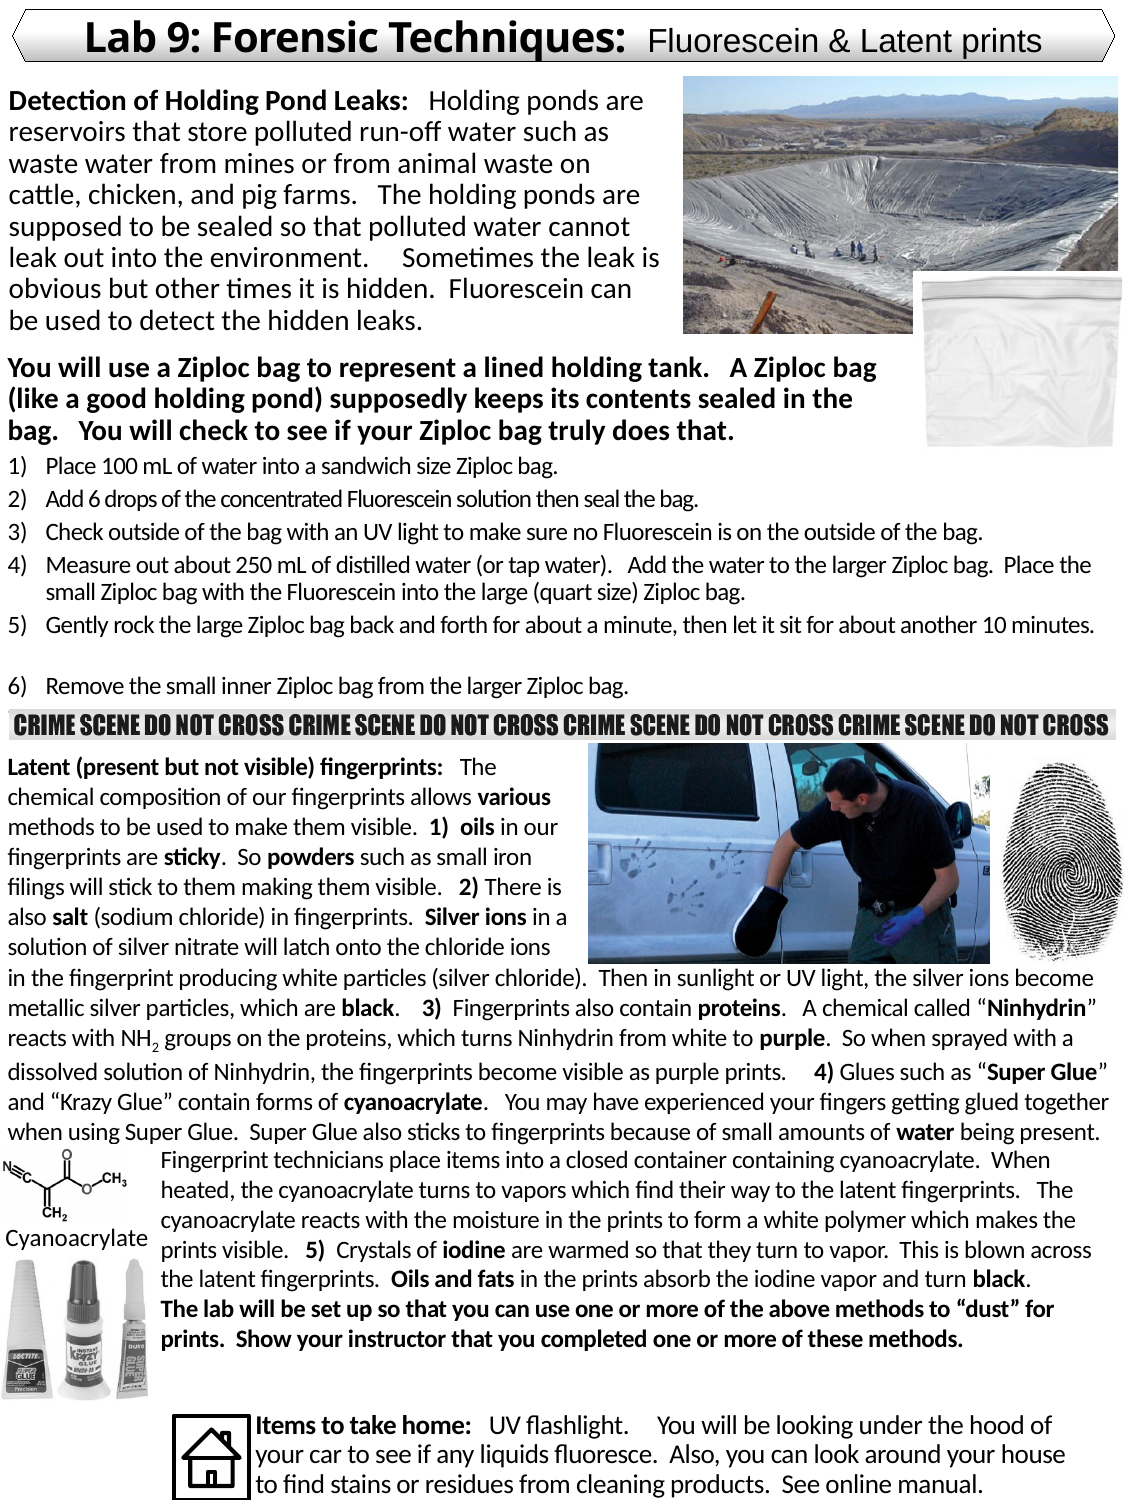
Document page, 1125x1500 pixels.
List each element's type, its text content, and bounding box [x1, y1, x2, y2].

text_box in the fingerprint producing white particles (silver chloride). Then in sunlight or UV light, the silver ions become metallic silver particles, which are black. 3) Fingerprints also contain proteins. A chemical called “Ninhydrin” reacts with NH2 groups on the proteins, which turns Ninhydrin from white to purple. So when sprayed with a dissolved solution of Ninhydrin, the fingerprints become visible as purple prints. 4) Glues such as “Super Glue” and “Krazy Glue” contain forms of cyanoacrylate. You may have experienced your fingers getting glued together when using Super Glue. Super Glue also sticks to fingerprints because of small amounts of water being present. [0, 961, 1125, 1153]
picture [0, 698, 1125, 965]
text_box [25, 0, 76, 27]
picture [995, 757, 1125, 967]
text_box [12, 20, 20, 51]
text_box You will use a Ziploc bag to represent a lined holding tank. A Ziploc bag (like a good holding pond) supposedly keeps its contents sealed in the bag. You will check to see if your Ziploc bag truly does that. [0, 345, 907, 445]
text_box Detection of Holding Pond Leaks: Holding ponds are reservoirs that store polluted run-off water such as waste water from mines or from animal waste on cattle, chicken, and pig farms. The holding ponds are supposed to be sealed so that polluted water cannot leak out into the environment. Sometimes the leak is obvious but other times it is hidden. Fluorescein can be used to detect the hidden leaks. [1, 78, 677, 345]
text_box Lab 9: Forensic Techniques: Fluorescein & Latent prints [20, 10, 1107, 61]
picture [0, 1144, 128, 1224]
text_box Place 100 mL of water into a sandwich size Ziploc bag. Add 6 drops of the concentrated Fluorescein solution then seal the bag. Check outside of the bag with an UV light to make sure no Fluorescein is on the outside of the bag. Measure out about 250 mL of distilled water (or tap water). Add the water to the larger Ziploc bag. Place the small Ziploc bag with the Fluorescein into the large (quart size) Ziploc bag. Gently rock the large Ziploc bag back and forth for about a minute, then let it sit for about another 10 minutes. Remove the small inner Ziploc bag from the larger Ziploc bag. Shoot the purple laser through the larger bag to see if the beam is green. If so, the inner Ziploc bag leaked. [0, 445, 1113, 697]
picture [682, 76, 1125, 453]
picture [0, 1257, 148, 1406]
text_box Fingerprint technicians place items into a closed container containing cyanoacrylate. When heated, the cyanoacrylate turns to vapors which find their way to the latent fingerprints. The cyanoacrylate reacts with the moisture in the prints to form a white polymer which makes the prints visible. 5) Crystals of iodine are warmed so that they turn to vapor. This is blown across the latent fingerprints. Oils and fats in the prints absorb the iodine vapor and turn black. The lab will be set up so that you can use one or more of the above methods to “dust” for prints. Show your instructor that you completed one or more of these methods. [153, 1143, 1125, 1361]
text_box Latent (present but not visible) fingerprints: The chemical composition of our fingerprints allows various methods to be used to make them visible. 1) oils in our fingerprints are sticky. So powders such as small iron filings will stick to them making them visible. 2) There is also salt (sodium chloride) in fingerprints. Silver ions in a solution of silver nitrate will latch onto the chloride ions [0, 759, 582, 961]
text_box Items to take home: UV flashlight. You will be looking under the hood of your car to see if any liquids fluoresce. Also, you can look around your house to find stains or residues from cleaning products. See online manual. [255, 1411, 1091, 1500]
text_box [172, 1414, 251, 1500]
text_box [1107, 19, 1115, 52]
text_box Cyanoacrylate [0, 1221, 154, 1252]
